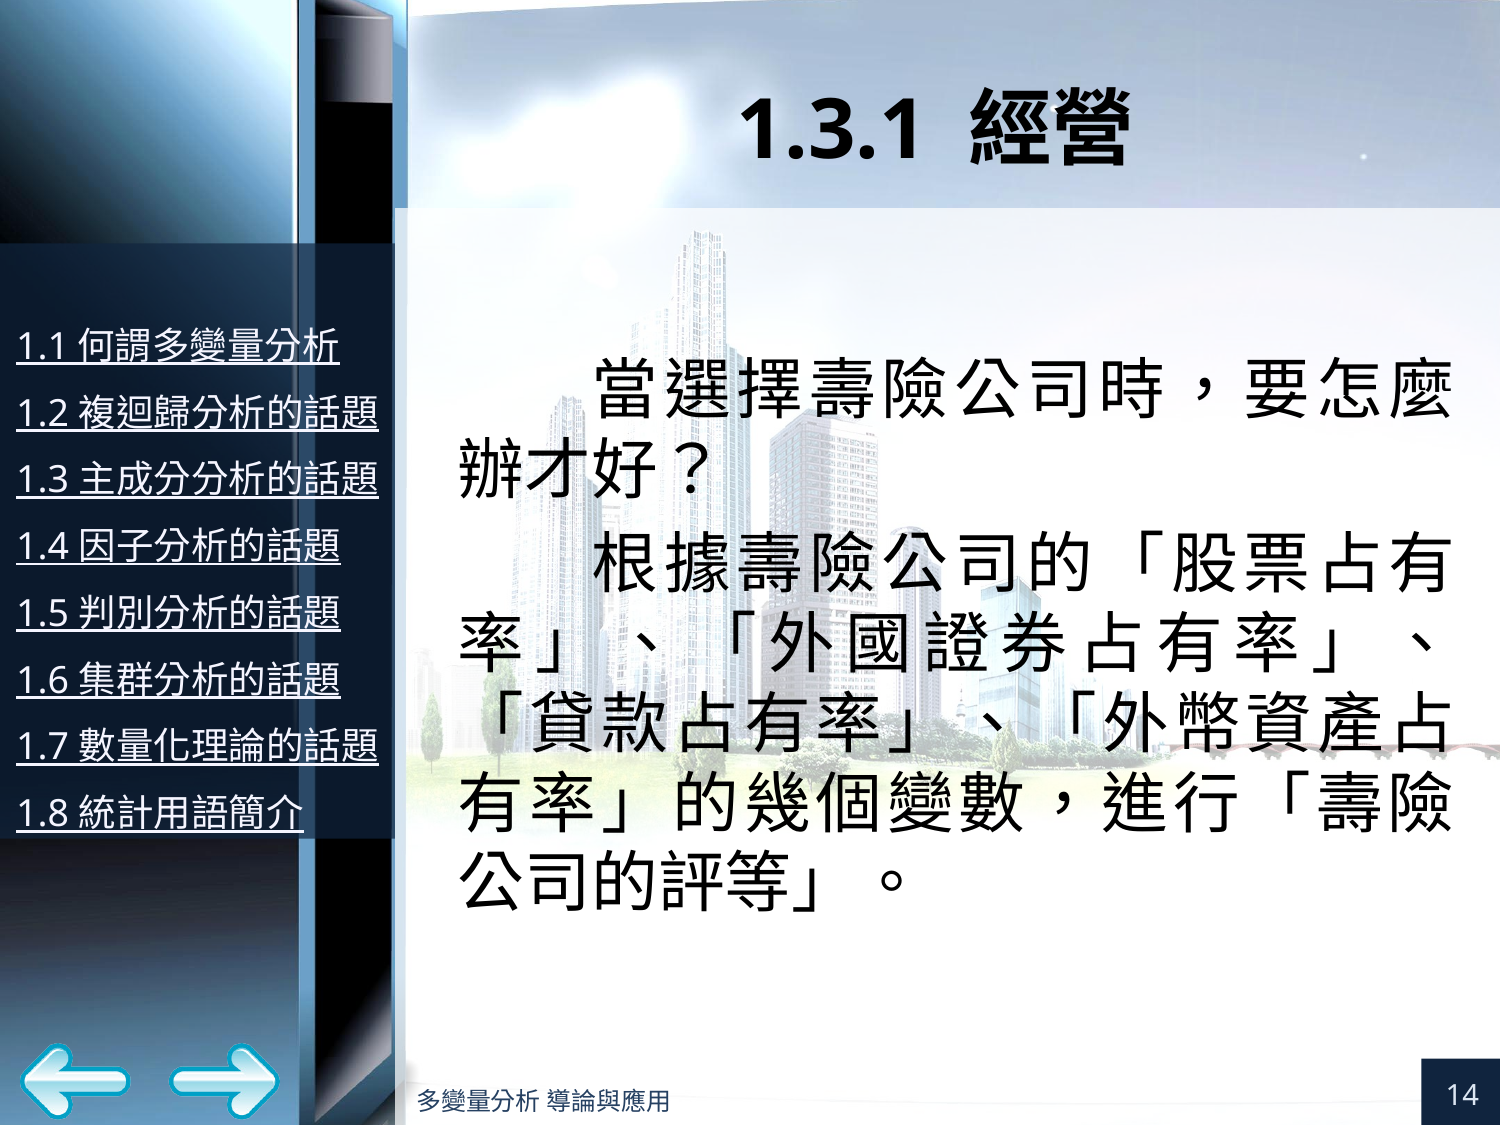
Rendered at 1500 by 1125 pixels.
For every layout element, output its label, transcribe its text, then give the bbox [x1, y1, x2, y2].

footer 多變量分析 導論與應用 [400, 1069, 800, 1125]
list 當選擇壽險公司時，要怎麼辦才好？ 根據壽險公司的「股票占有率」、「外國證券占有率」、「貸款占有率」、「外幣資產占有率」的幾個變數，進行「壽險公司的評等」。 [442, 262, 1471, 1005]
slide_number 14 [1422, 1062, 1495, 1125]
picture [0, 839, 395, 1125]
picture [0, 0, 1500, 243]
title 1.3.1 經營 [407, 30, 1465, 219]
